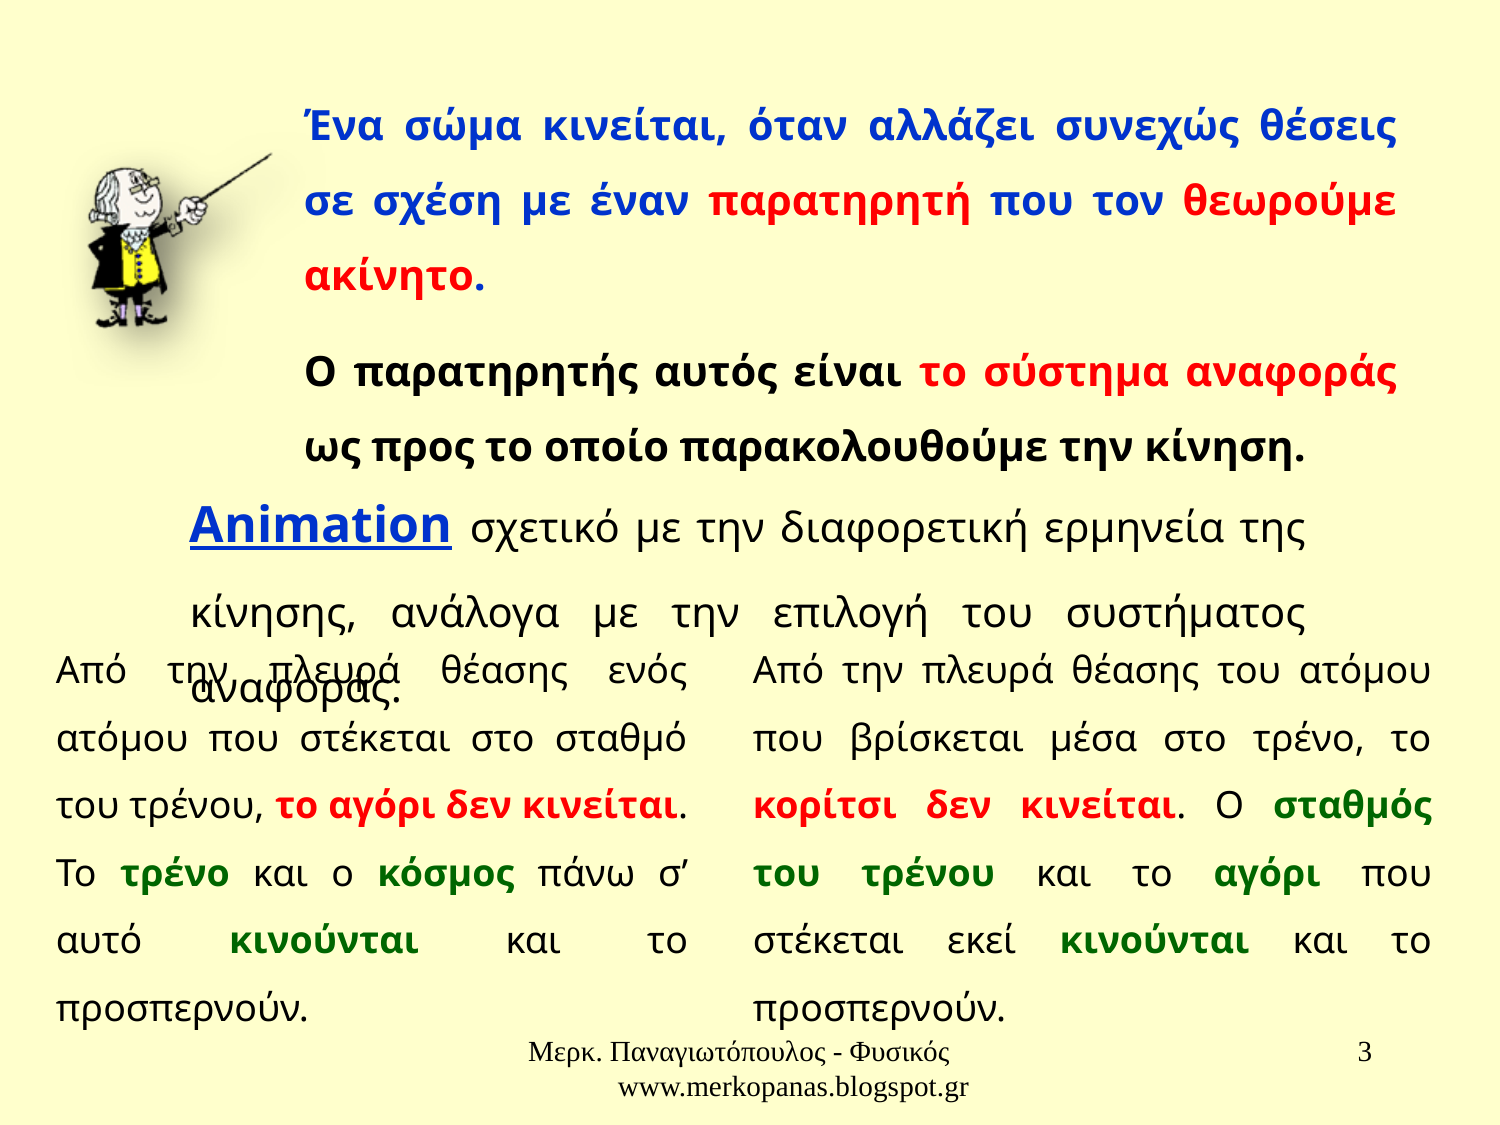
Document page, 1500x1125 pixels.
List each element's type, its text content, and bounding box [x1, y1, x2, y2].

text_box Από την πλευρά θέασης του ατόμου που βρίσκεται μέσα στο τρένο, το κορίτσι δεν κινείται. Ο σταθμός του τρένου και το αγόρι που στέκεται εκεί κινούνται και το προσπερνούν. [738, 616, 1447, 1037]
footer Μερκ. Παναγιωτόπουλος - Φυσικός www.merkopanas.blogspot.gr [512, 1025, 988, 1100]
text_box Ένα σώμα κινείται, όταν αλλάζει συνεχώς θέσεις σε σχέση με έναν παρατηρητή που τον θεωρούμε ακίνητο. Ο παρατηρητής αυτός είναι το σύστημα αναφοράς ως προς το οποίο παρακολουθούμε την κίνηση. [289, 66, 1412, 477]
slide_number 3 [1074, 1037, 1388, 1100]
text_box Animation σχετικό με την διαφορετική ερμηνεία της κίνησης, ανάλογα με την επιλογή του συστήματος αναφοράς. [175, 450, 1321, 718]
picture [74, 148, 276, 340]
text_box Από την πλευρά θέασης ενός ατόμου που στέκεται στο σταθμό του τρένου, το αγόρι δεν κινείται. Το τρένο και ο κόσμος πάνω σ’ αυτό κινούνται και το προσπερνούν. [41, 616, 703, 1036]
